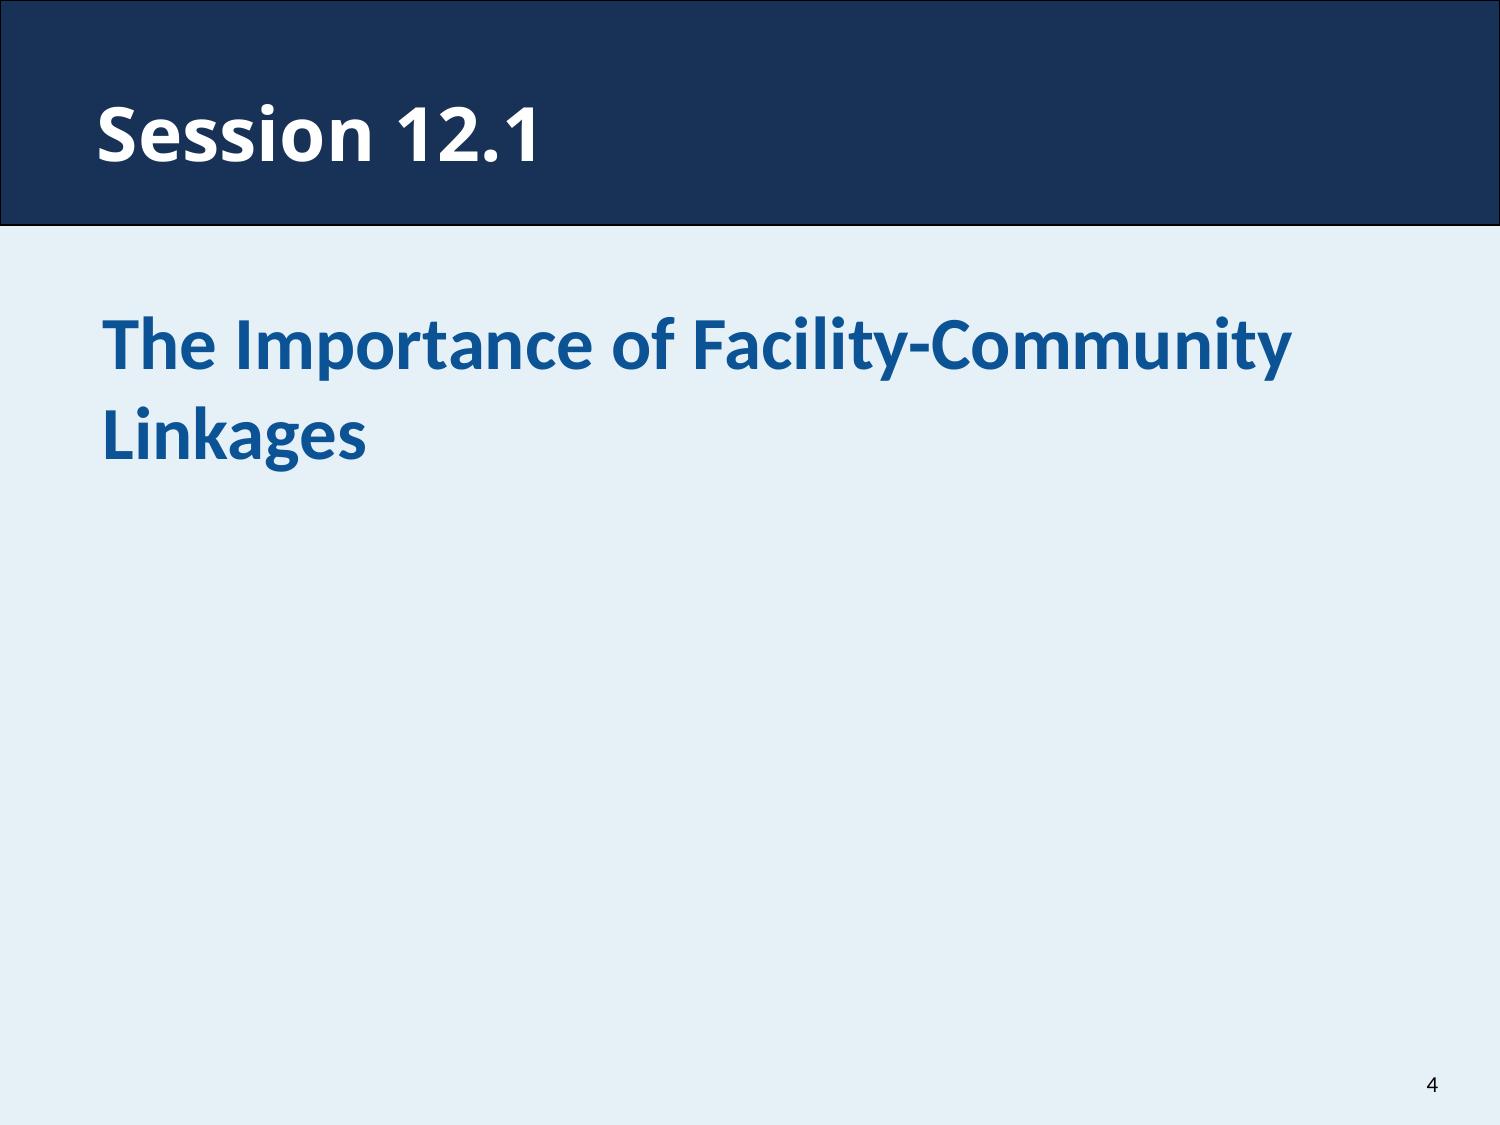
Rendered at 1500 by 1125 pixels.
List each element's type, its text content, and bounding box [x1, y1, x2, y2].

title Session 12.1 [81, 79, 1438, 263]
list The Importance of Facility-Community Linkages [87, 287, 1438, 968]
slide_number 4 [1362, 1053, 1454, 1114]
